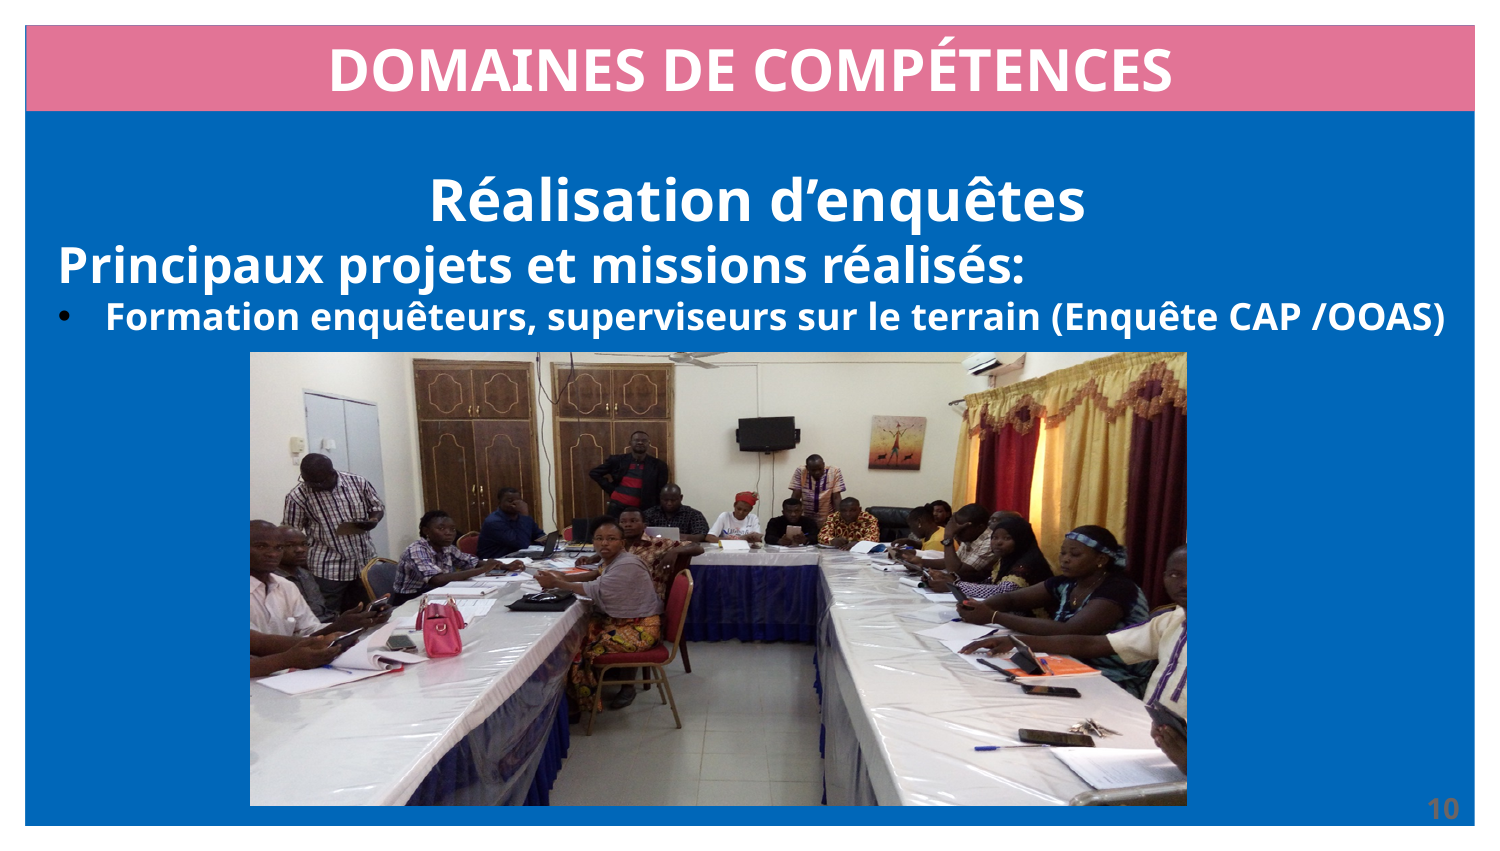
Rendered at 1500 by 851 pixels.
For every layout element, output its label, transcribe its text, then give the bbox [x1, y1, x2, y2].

picture [250, 352, 1188, 806]
slide_number 10 [1125, 784, 1475, 836]
text_box Réalisation d’enquêtes Principaux projets et missions réalisés: Formation enquêteurs, superviseurs sur le terrain (Enquête CAP /OOAS) [42, 120, 1465, 829]
title DOMAINES DE COMPÉTENCES [26, 25, 1475, 112]
